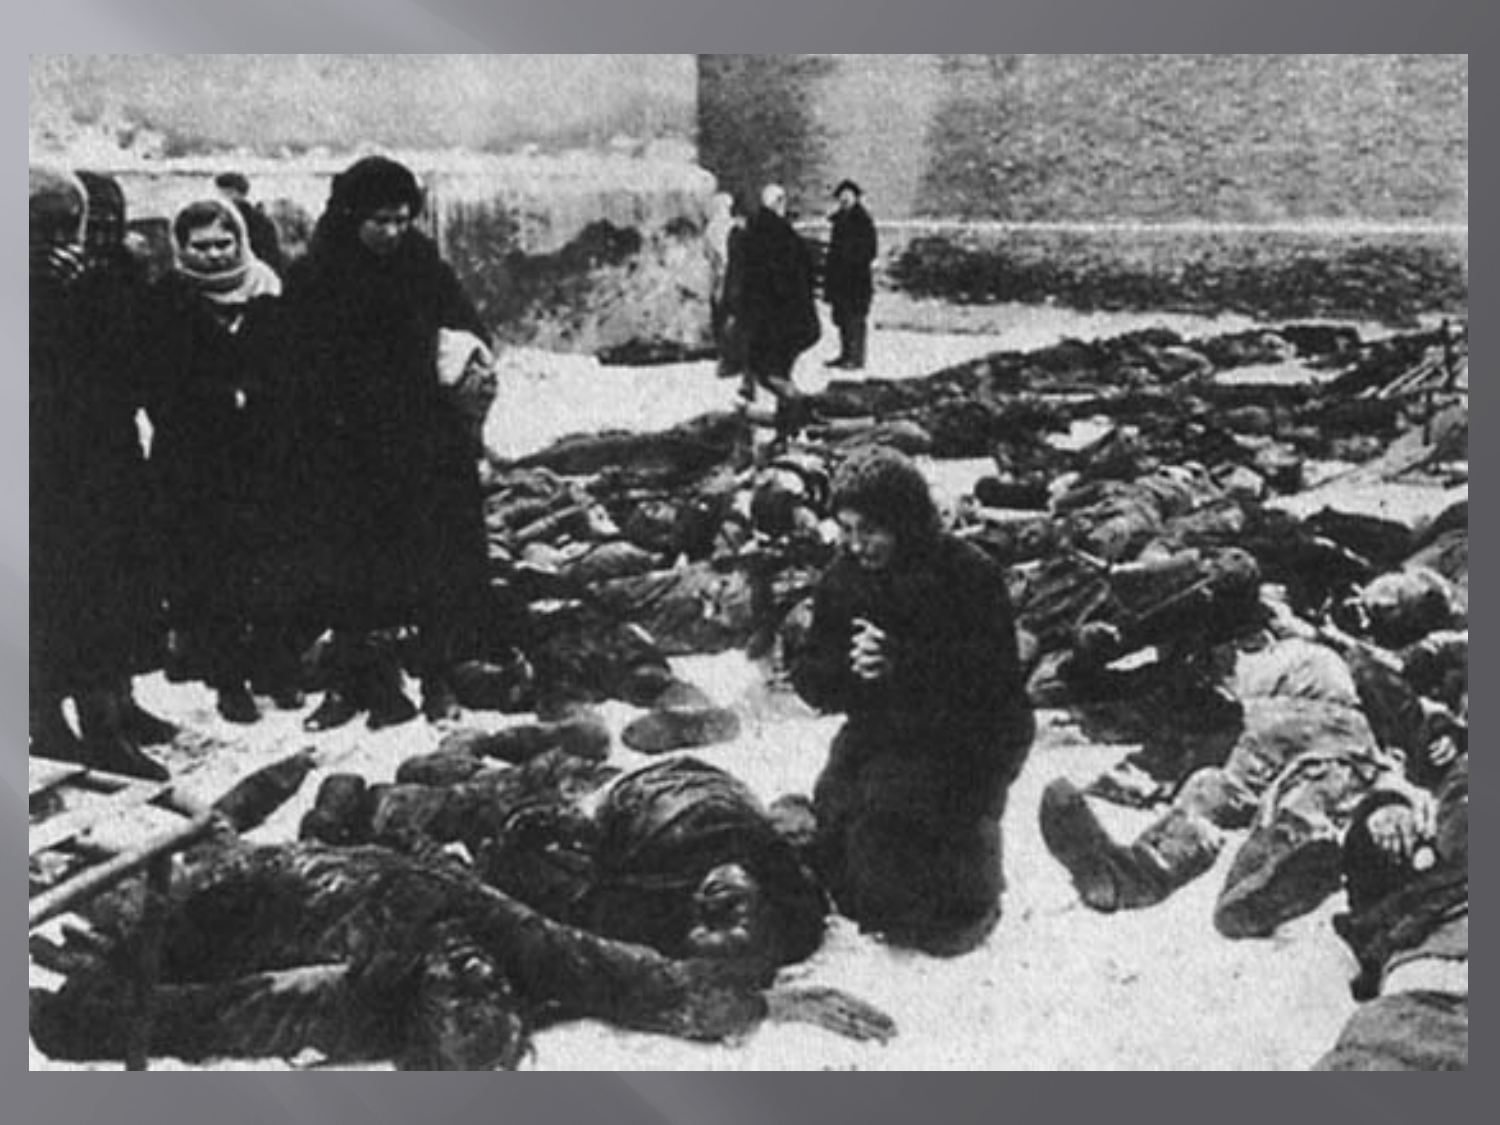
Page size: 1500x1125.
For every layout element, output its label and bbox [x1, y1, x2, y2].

list [29, 54, 1468, 1071]
